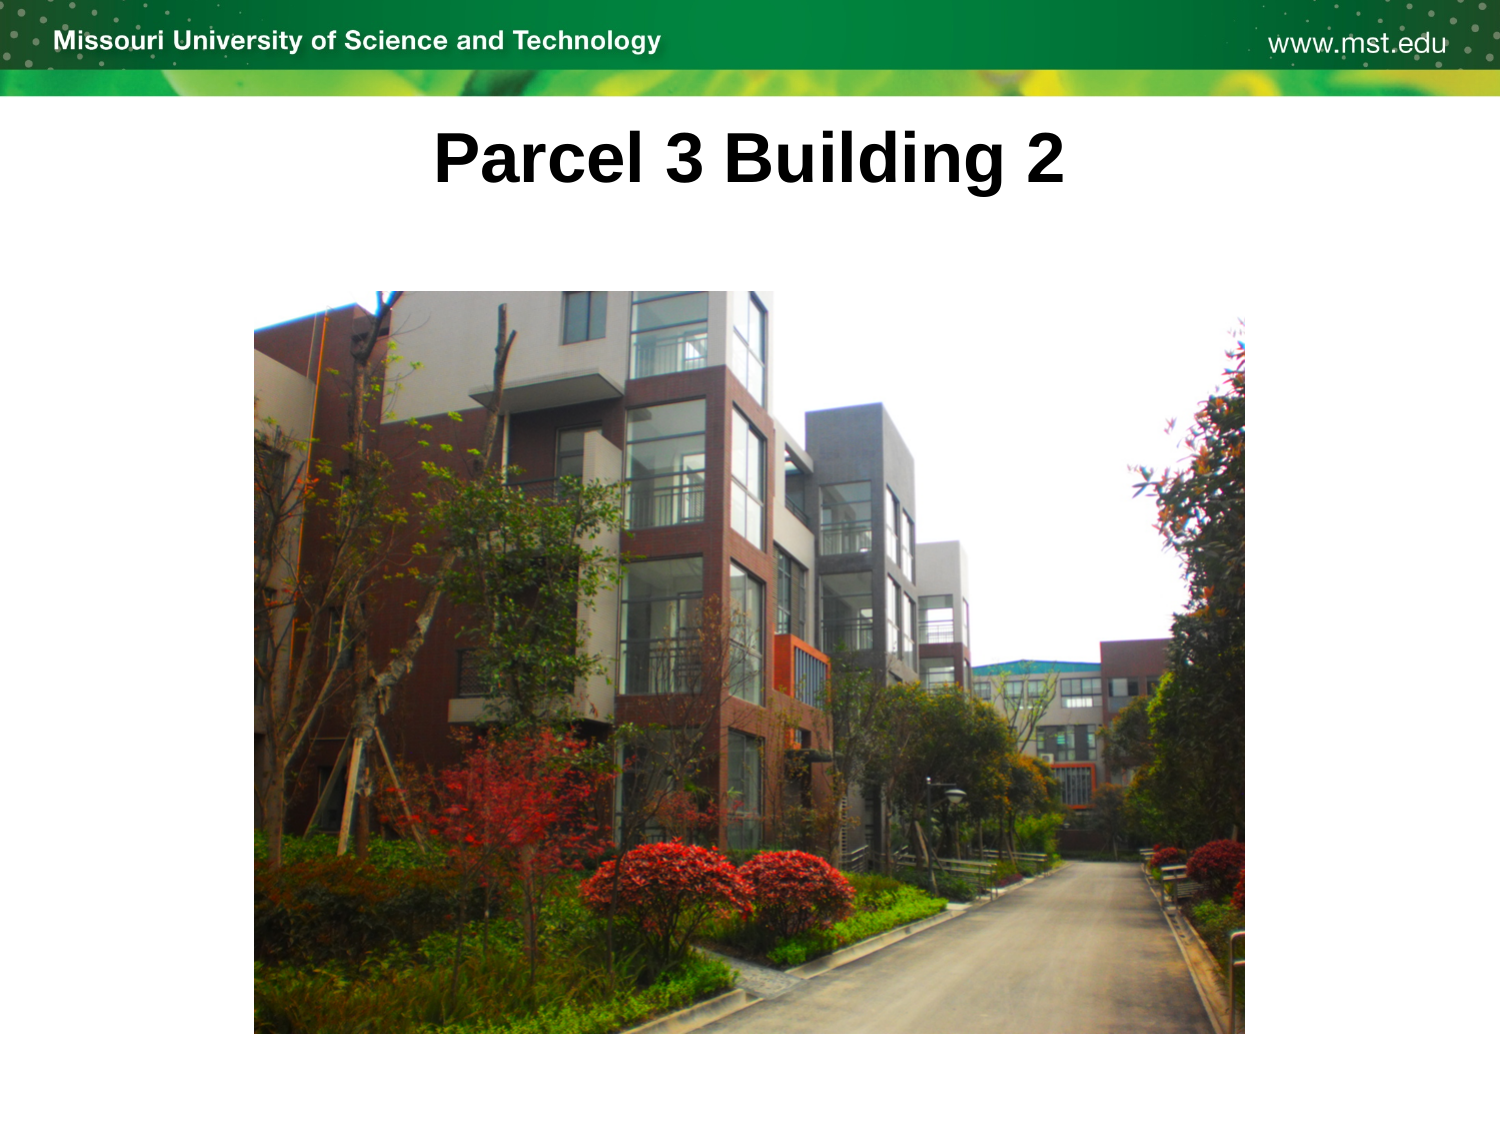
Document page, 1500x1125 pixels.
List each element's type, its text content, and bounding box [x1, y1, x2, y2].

picture [0, 0, 1500, 1125]
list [254, 291, 1246, 1034]
title Parcel 3 Building 2 [37, 99, 1463, 208]
